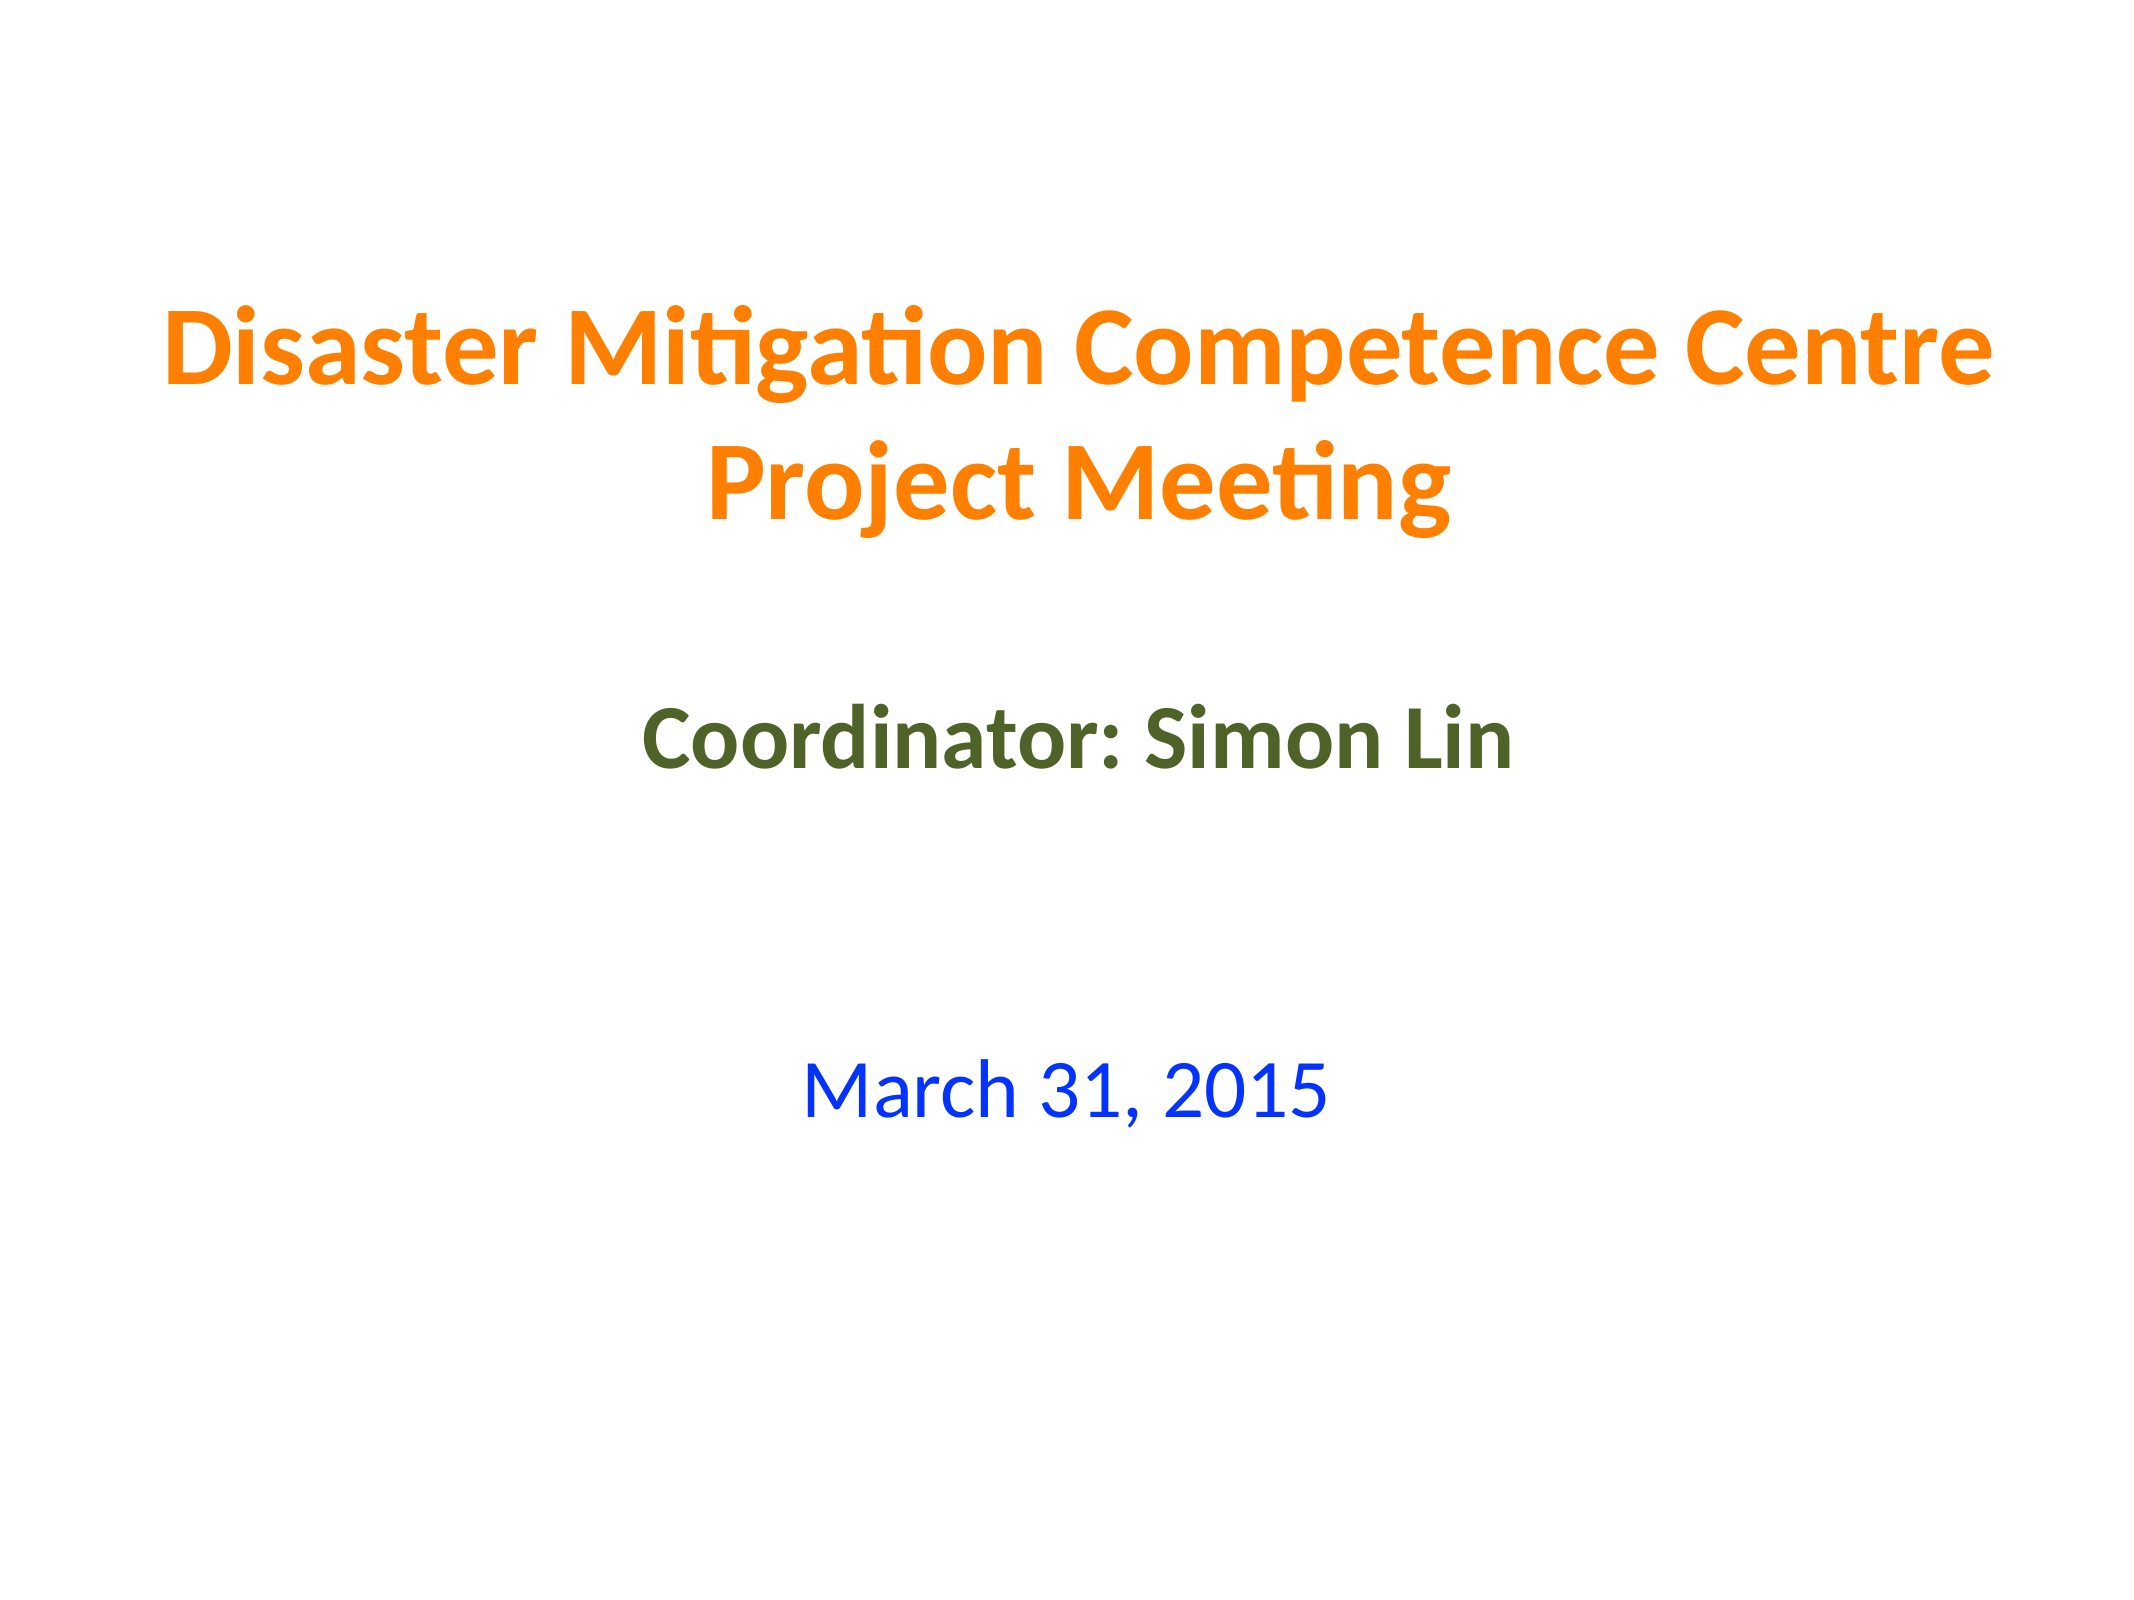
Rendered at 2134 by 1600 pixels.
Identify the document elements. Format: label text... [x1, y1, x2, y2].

subtitle March 31, 2015 [320, 906, 1814, 1316]
title Disaster Mitigation Competence Centre Project Meeting Coordinator: Simon Lin [120, 219, 2038, 840]
